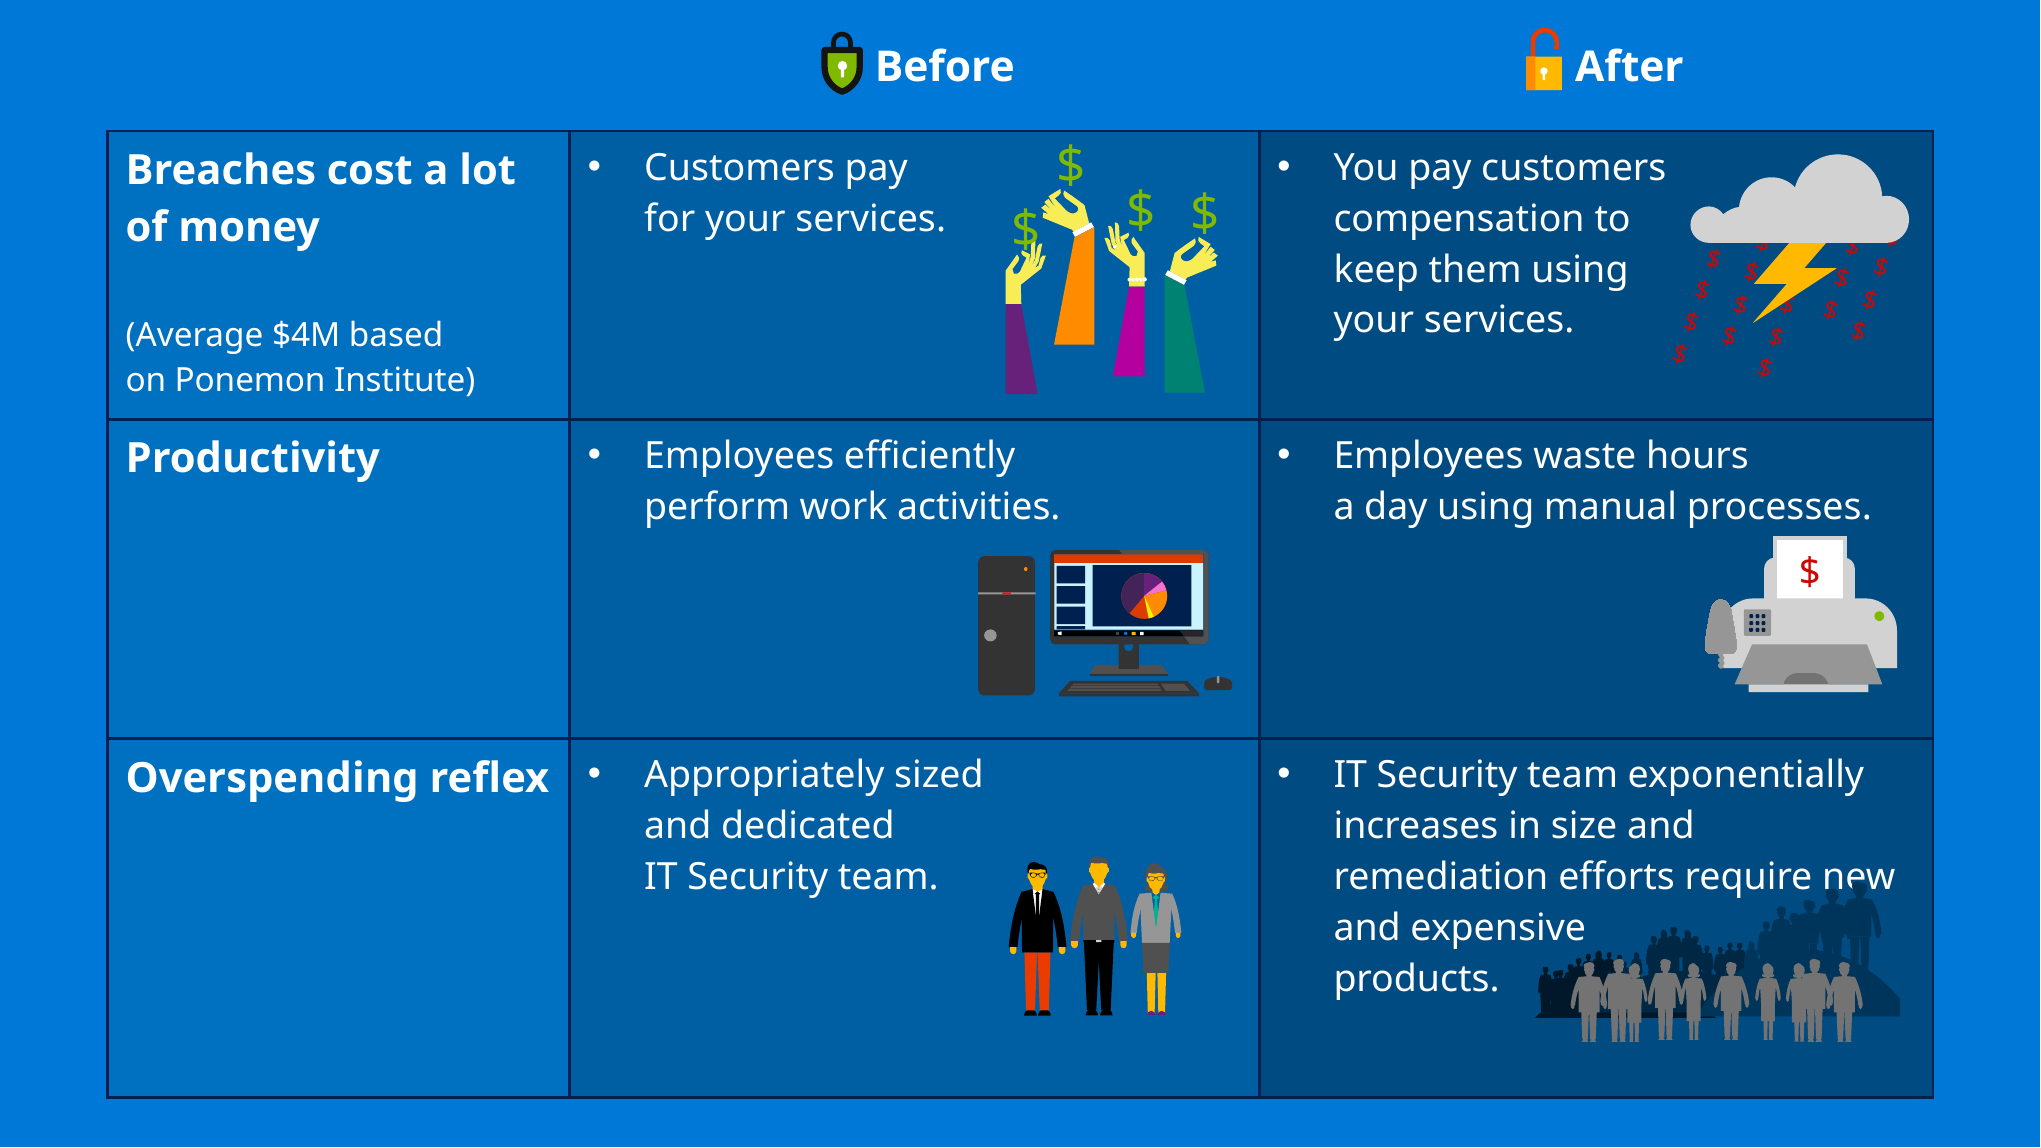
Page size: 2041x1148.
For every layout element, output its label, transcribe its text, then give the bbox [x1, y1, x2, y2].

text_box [1704, 535, 1898, 693]
table_cell Appropriately sized and dedicated IT Security team. [571, 740, 1258, 1096]
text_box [1652, 154, 1910, 388]
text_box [977, 549, 1233, 697]
table_header You pay customers compensation to keep them using your services. [1261, 132, 1932, 418]
table_cell Overspending reflex [109, 740, 568, 1096]
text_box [996, 124, 1219, 395]
table_cell IT Security team exponentially increases in size and remediation efforts require new and expensive products. [1261, 740, 1932, 1096]
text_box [1008, 855, 1182, 1016]
table_cell Employees waste hours a day using manual processes. [1261, 421, 1932, 737]
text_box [1525, 27, 1848, 100]
table_header Customers pay for your services. [571, 132, 1258, 418]
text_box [823, 30, 1147, 100]
table_header Breaches cost a lot of money (Average $4M based on Ponemon Institute) [109, 132, 568, 418]
table_cell Employees efficiently perform work activities. [571, 421, 1258, 737]
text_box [1534, 880, 1901, 1043]
table_cell Productivity [109, 421, 568, 737]
